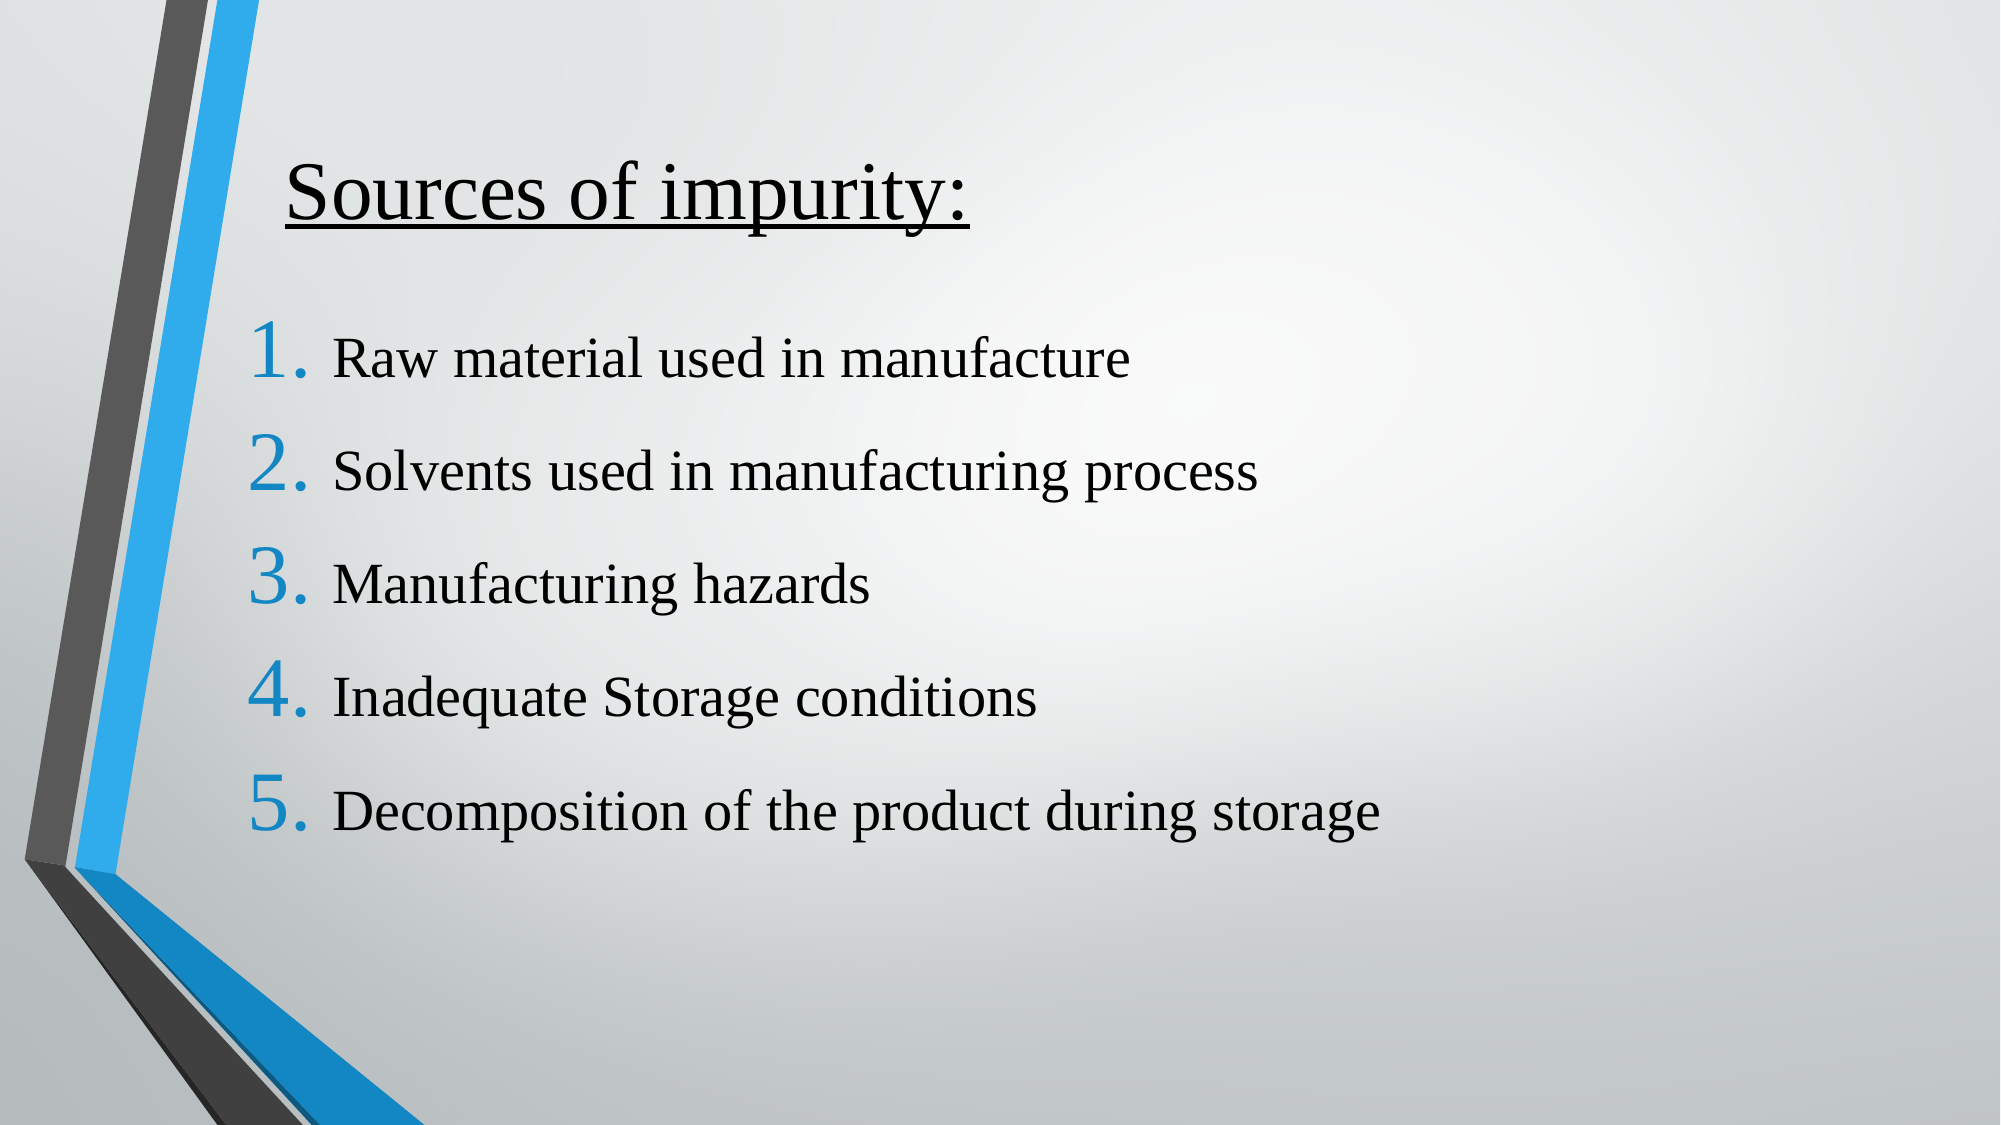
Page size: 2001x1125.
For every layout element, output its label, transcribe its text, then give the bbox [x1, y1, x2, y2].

title Sources of impurity: [269, 42, 1914, 330]
list Raw material used in manufacture Solvents used in manufacturing process Manufacturing hazards Inadequate Storage conditions Decomposition of the product during storage [232, 143, 1877, 1083]
